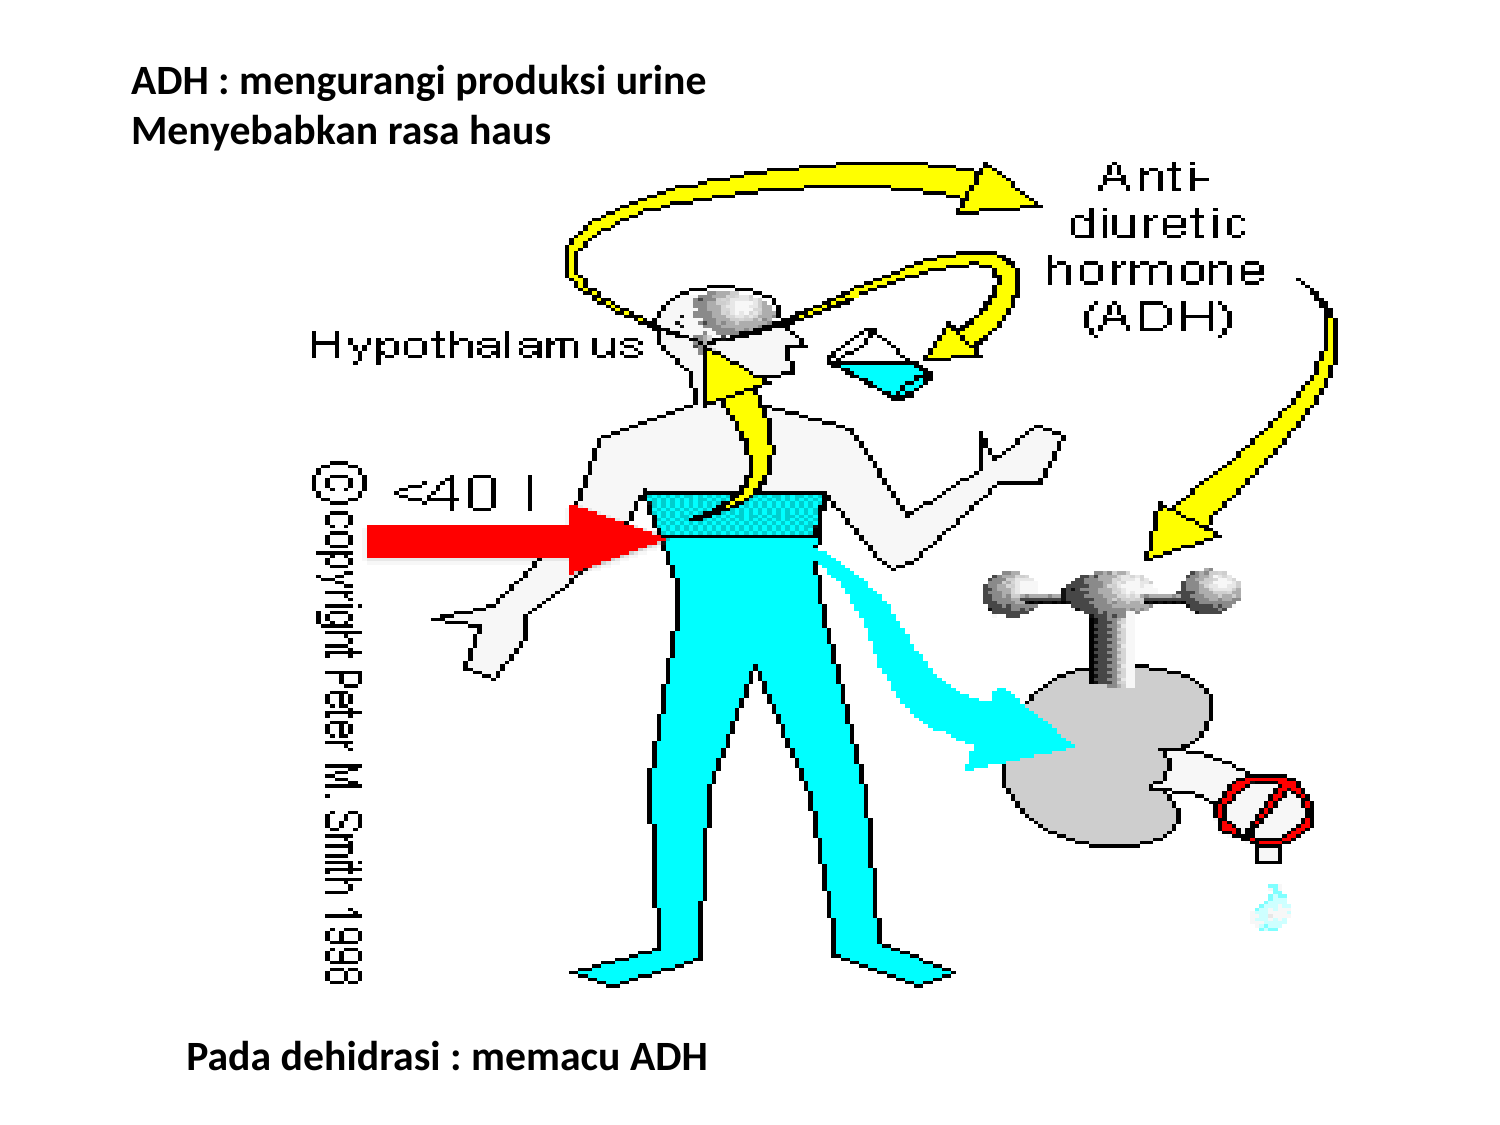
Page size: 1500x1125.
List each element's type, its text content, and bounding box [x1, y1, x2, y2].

picture [312, 162, 1338, 988]
text_box Pada dehidrasi : memacu ADH [171, 1020, 724, 1086]
text_box ADH : mengurangi produksi urine Menyebabkan rasa haus [116, 45, 723, 161]
